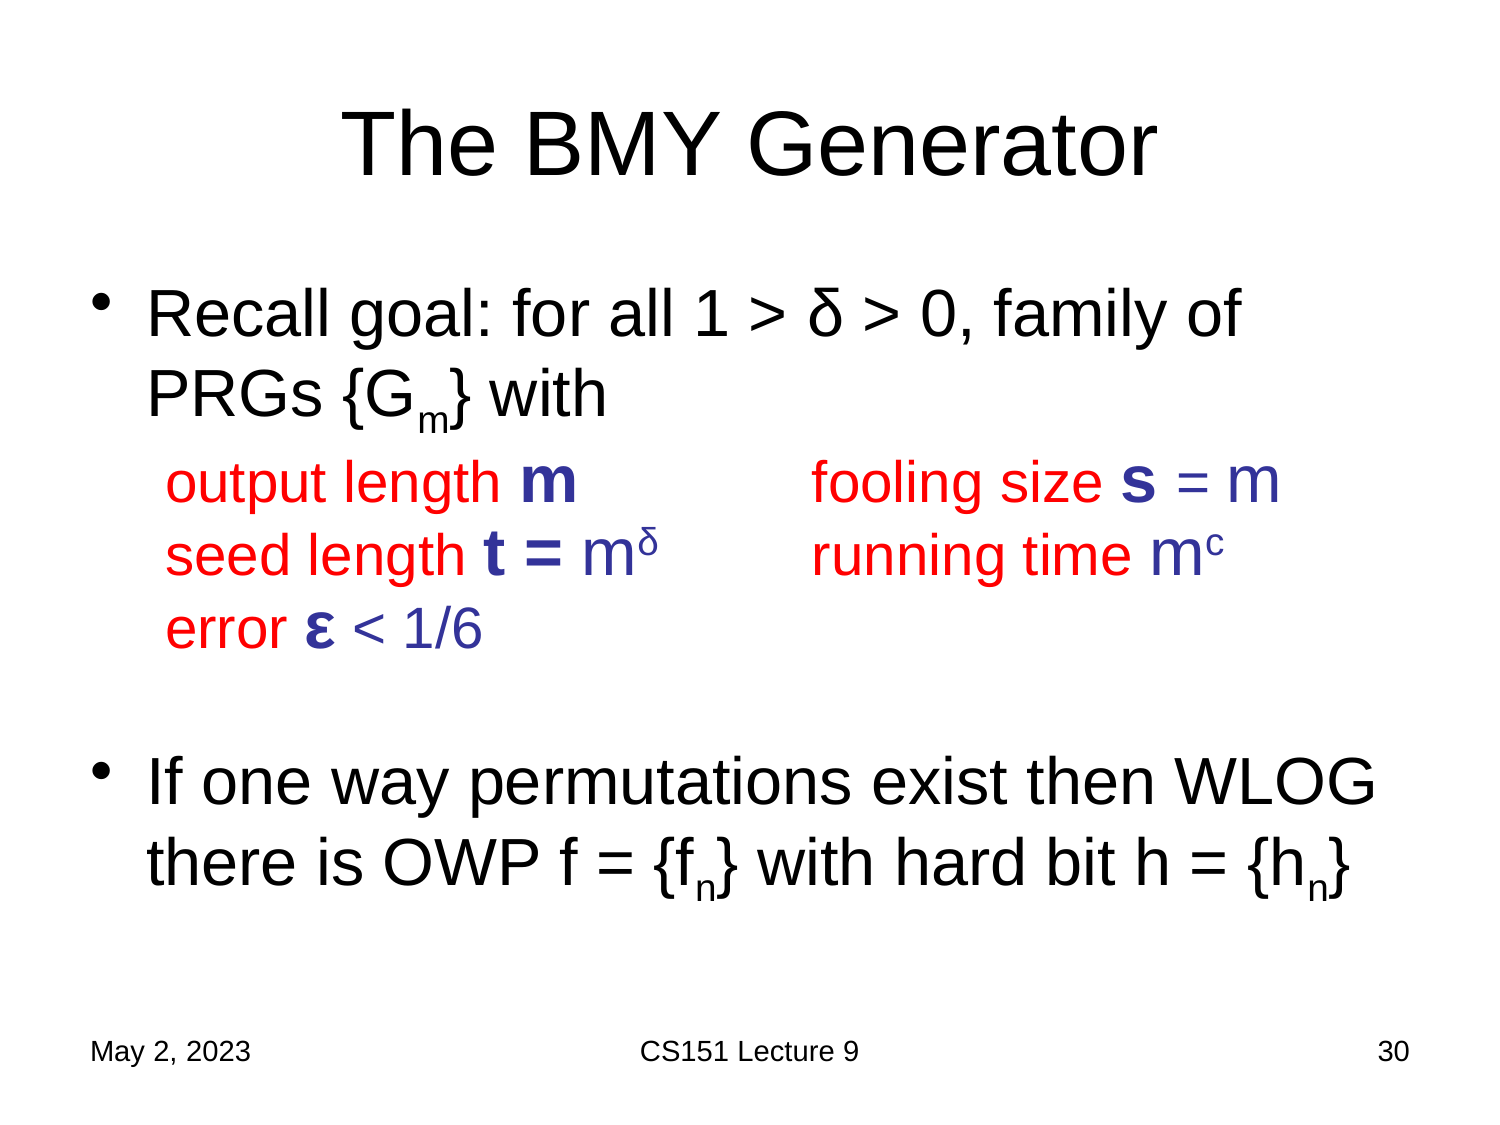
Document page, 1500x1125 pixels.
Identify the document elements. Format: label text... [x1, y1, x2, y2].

list Recall goal: for all 1 > δ > 0, family of PRGs {Gm} with output length m fooling size s = m seed length t = mδ running time mc error ε < 1/6 If one way permutations exist then WLOG there is OWP f = {fn} with hard bit h = {hn} [75, 262, 1425, 1005]
slide_number 30 [1074, 1024, 1426, 1103]
footer CS151 Lecture 9 [512, 1024, 988, 1103]
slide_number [74, 1024, 426, 1103]
title The BMY Generator [75, 45, 1425, 233]
